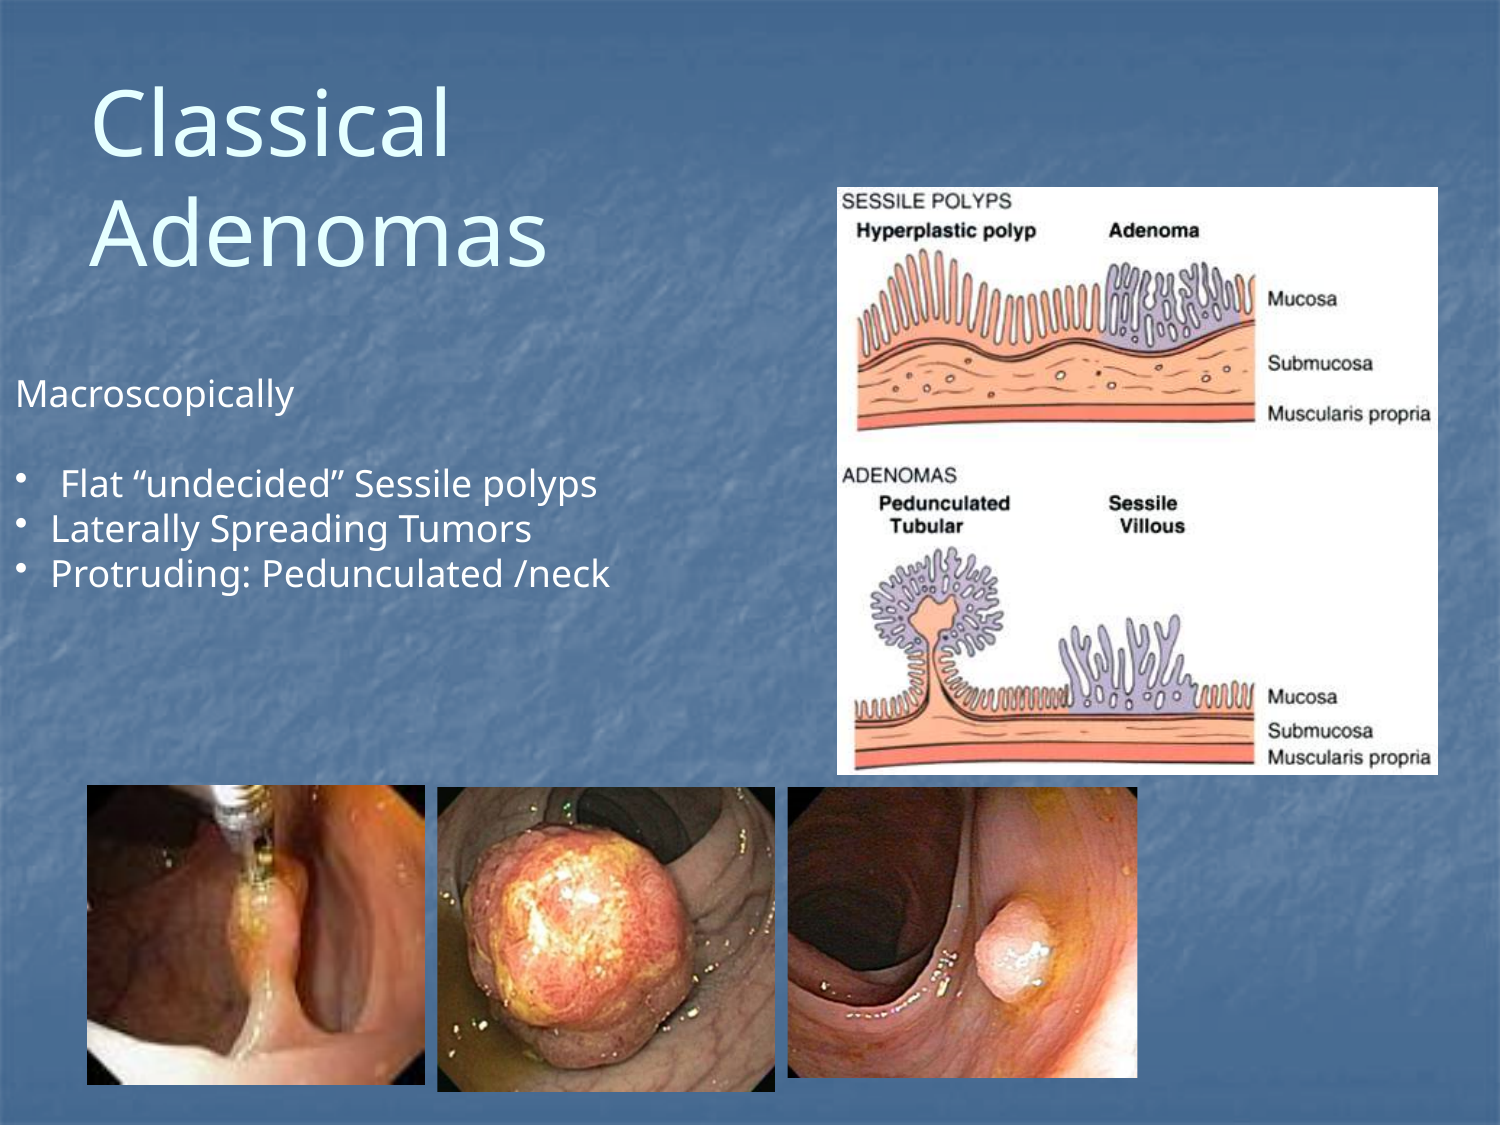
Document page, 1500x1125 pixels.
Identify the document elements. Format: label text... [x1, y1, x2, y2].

text_box Macroscopically Flat “undecided” Sessile polyps Laterally Spreading Tumors Protruding: Pedunculated /neck [0, 362, 832, 648]
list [837, 187, 1438, 775]
picture [437, 787, 776, 1092]
picture [787, 787, 1138, 1079]
text_box Classical Adenomas [74, 62, 1425, 288]
picture [87, 785, 426, 1086]
